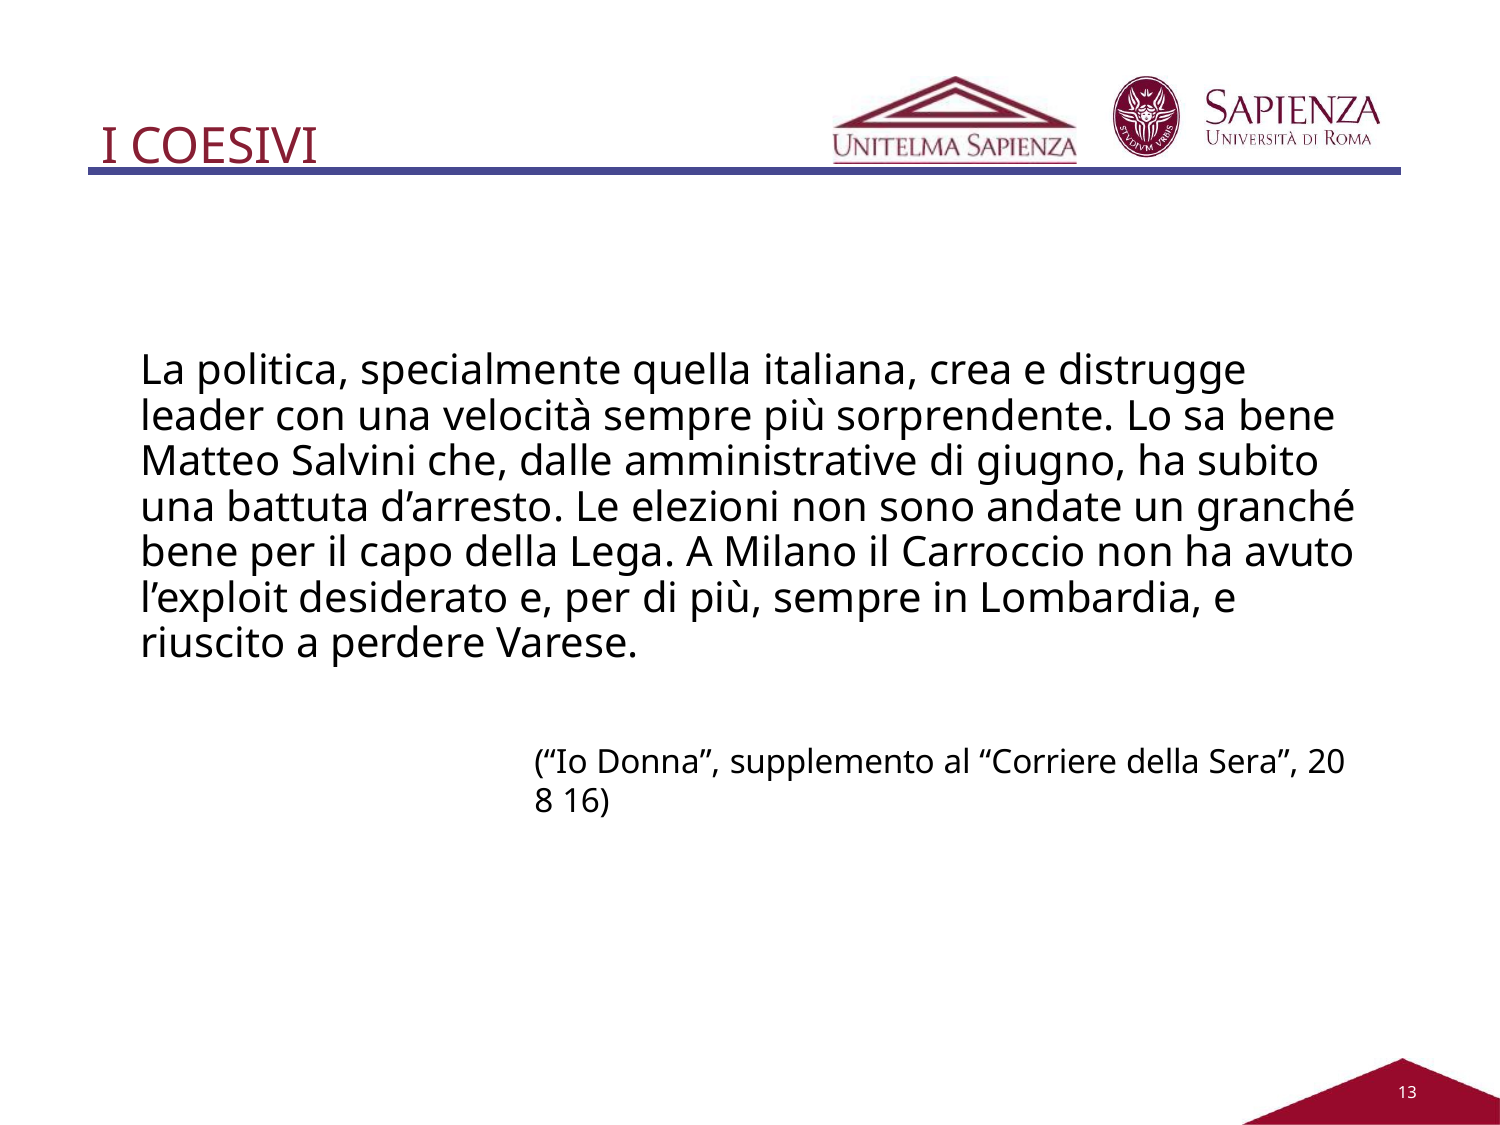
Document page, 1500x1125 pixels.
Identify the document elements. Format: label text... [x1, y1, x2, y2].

picture [832, 76, 1077, 113]
title I COESIVI [86, 113, 1414, 302]
picture [1104, 66, 1414, 113]
text_box La politica, specialmente quella italiana, crea e distrugge leader con una velocità sempre più sorprendente. Lo sa bene Matteo Salvini che, dalle amministrative di giugno, ha subito una battuta d’arresto. Le elezioni non sono andate un granché bene per il capo della Lega. A Milano il Carroccio non ha avuto l’exploit desiderato e, per di più, sempre in Lombardia, e riuscito a perdere Varese. (“Io Donna”, supplemento al “Corriere della Sera”, 20 8 16) [138, 348, 1372, 820]
slide_number 11 [1393, 1081, 1422, 1125]
picture [1241, 1058, 1500, 1125]
